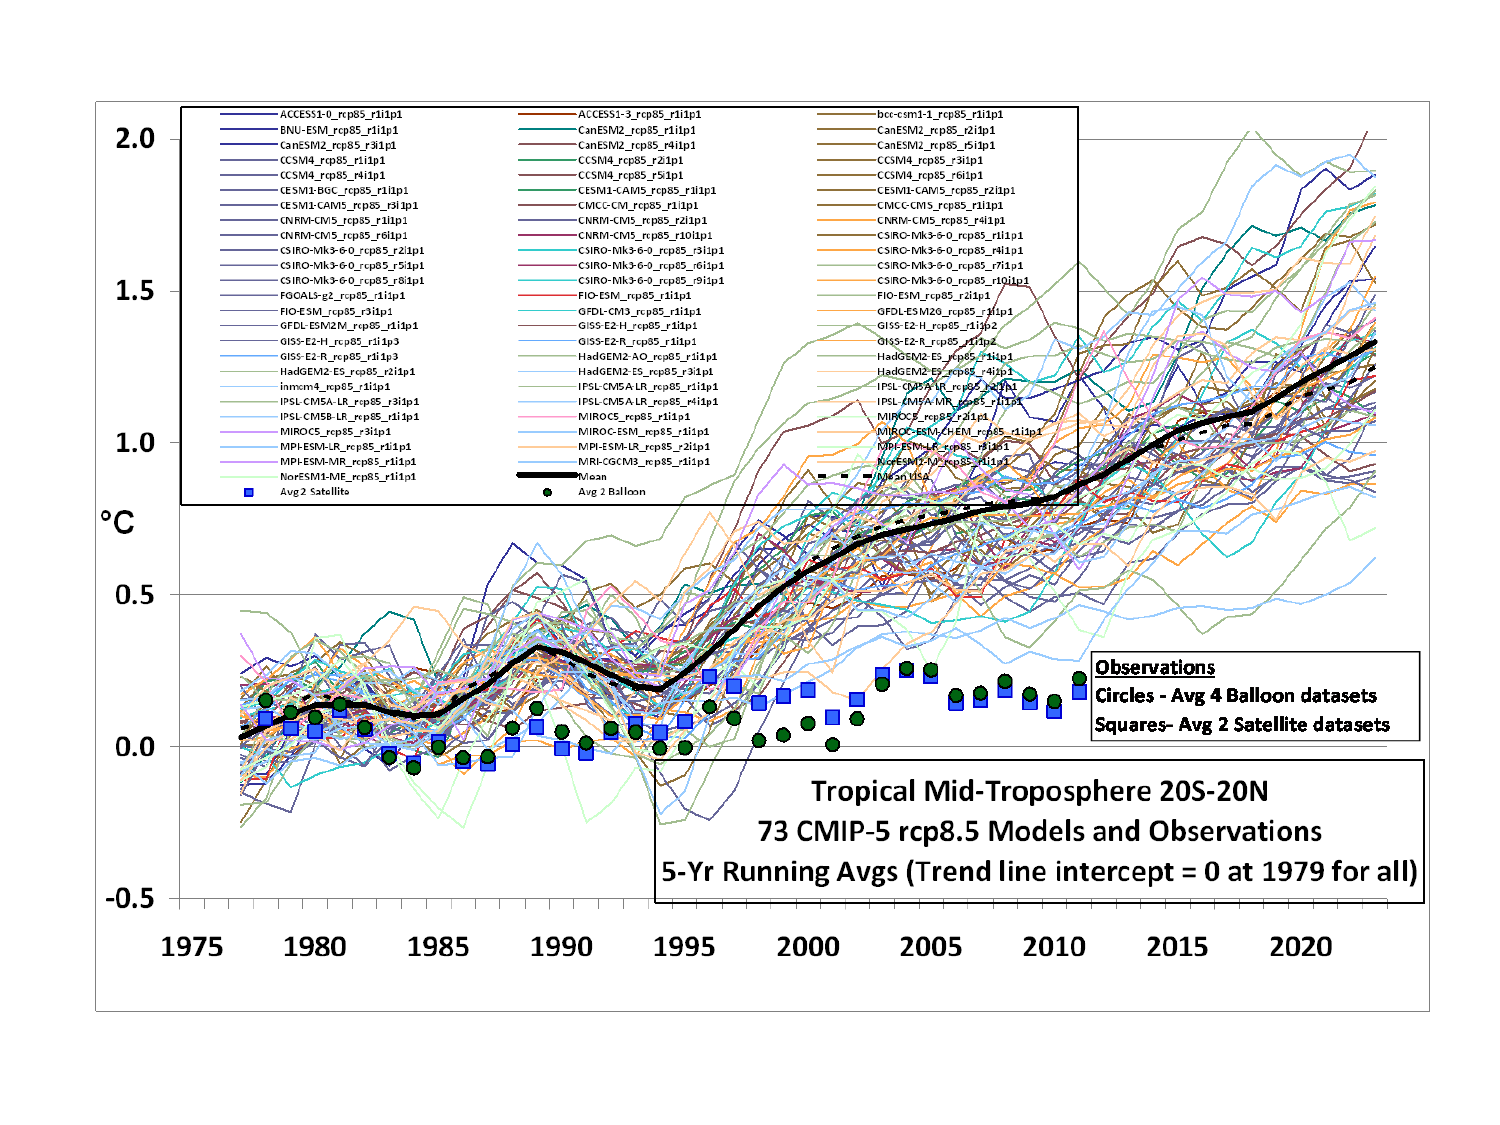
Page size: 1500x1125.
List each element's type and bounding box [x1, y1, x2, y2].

picture [87, 49, 1438, 1063]
